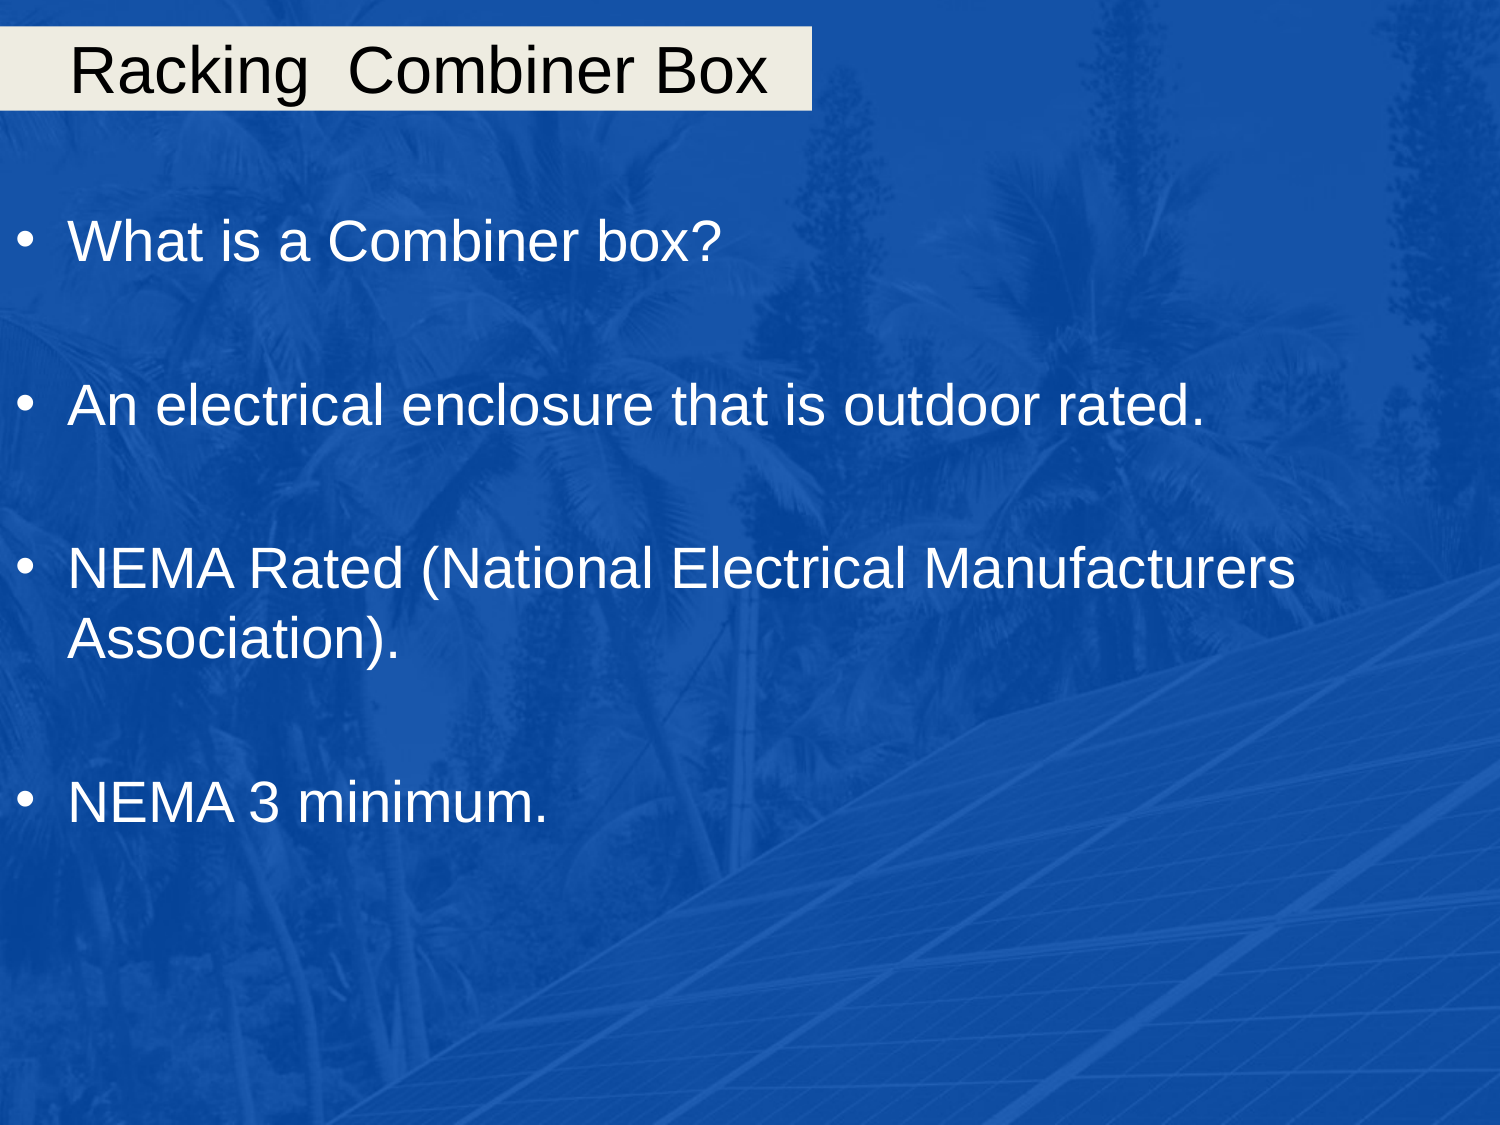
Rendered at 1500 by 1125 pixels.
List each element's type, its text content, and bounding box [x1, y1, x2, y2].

list What is a Combiner box? An electrical enclosure that is outdoor rated. NEMA Rated (National Electrical Manufacturers Association). NEMA 3 minimum. [0, 196, 1344, 968]
picture [0, 0, 1500, 1125]
title Racking Combiner Box [24, 11, 816, 123]
